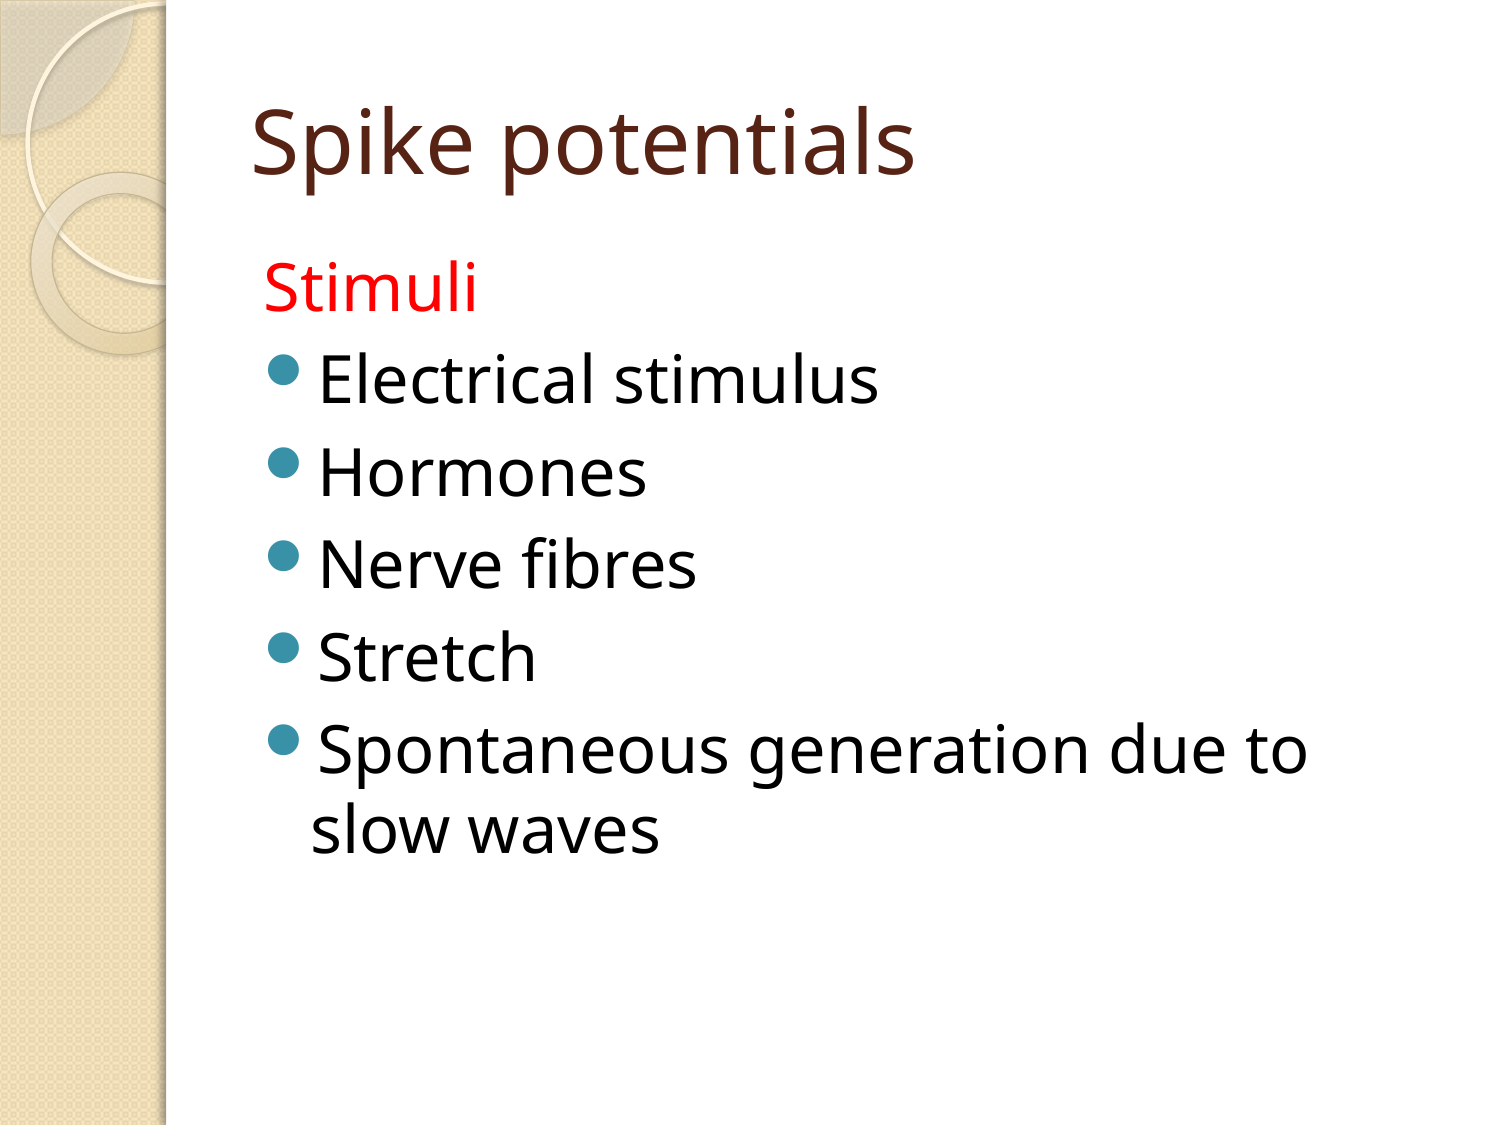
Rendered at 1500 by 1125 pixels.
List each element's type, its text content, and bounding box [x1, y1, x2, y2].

list Stimuli Electrical stimulus Hormones Nerve fibres Stretch Spontaneous generation due to slow waves [235, 237, 1466, 1025]
title Spike potentials [235, 45, 1466, 233]
